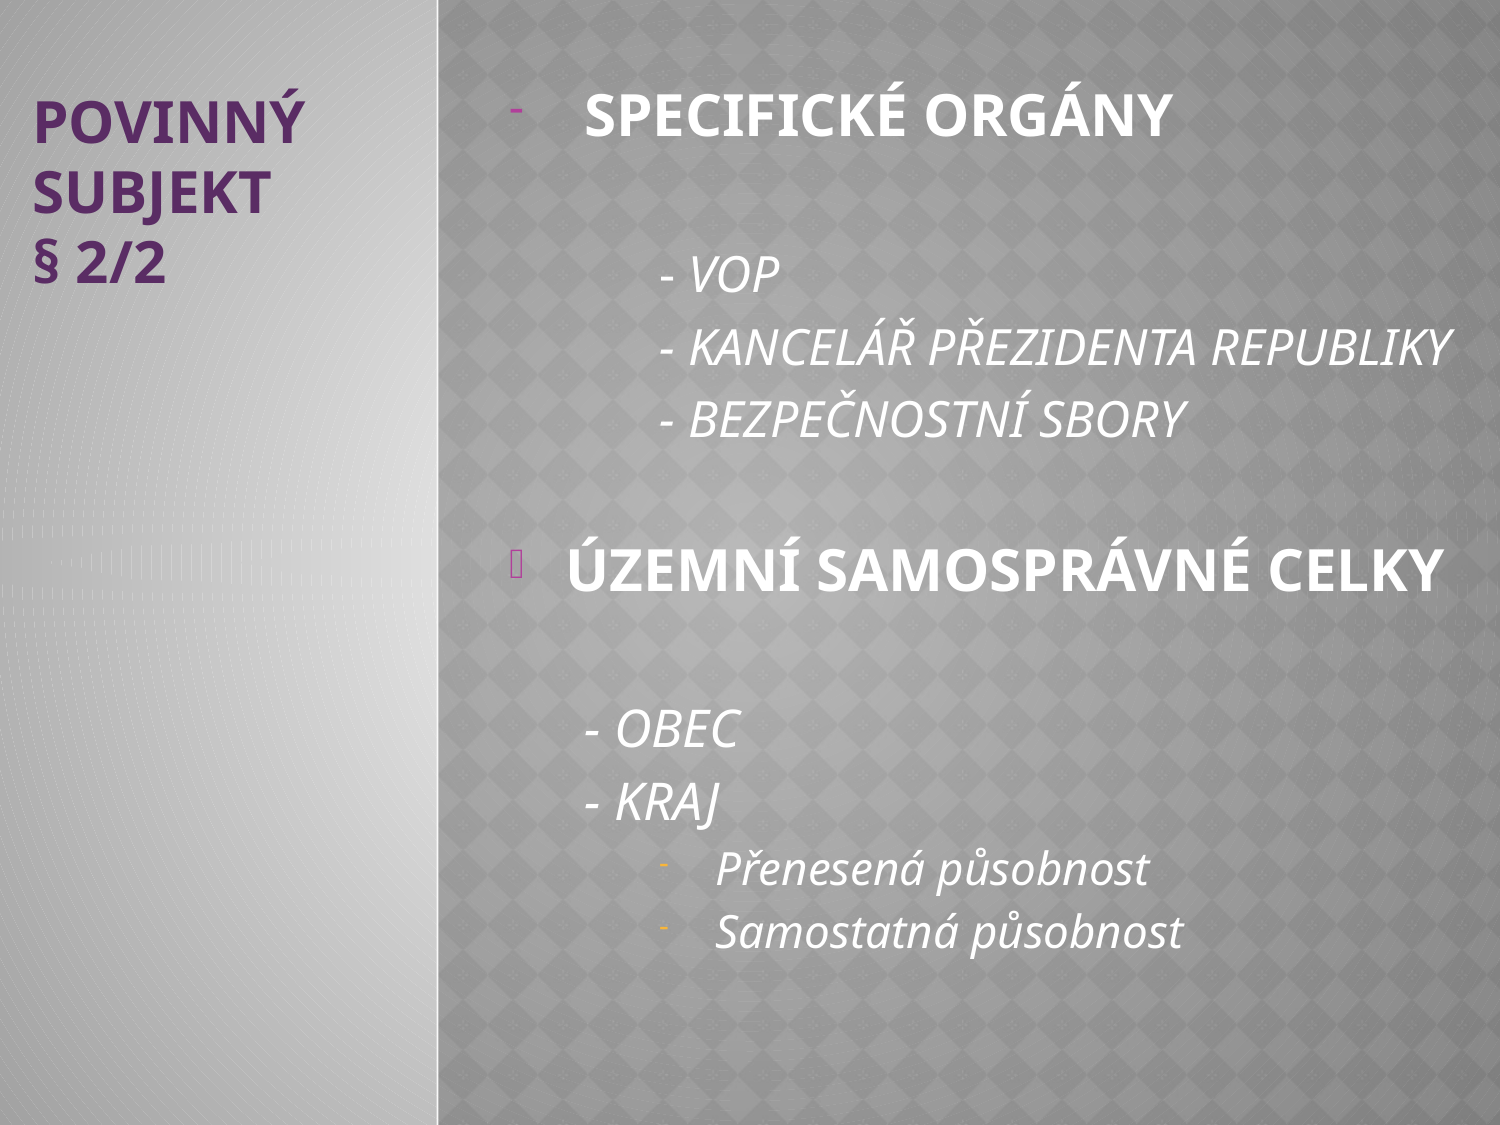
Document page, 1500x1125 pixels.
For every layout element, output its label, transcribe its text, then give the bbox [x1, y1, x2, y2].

text_box POVINNÝ SUBJEKT § 2/2 [17, 78, 408, 373]
subtitle SPECIFICKÉ ORGÁNY - VOP - KANCELÁŘ PŘEZIDENTA REPUBLIKY - BEZPEČNOSTNÍ SBORY ÚZEMNÍ SAMOSPRÁVNÉ CELKY - OBEC - KRAJ Přenesená působnost Samostatná působnost [501, 78, 1500, 1094]
